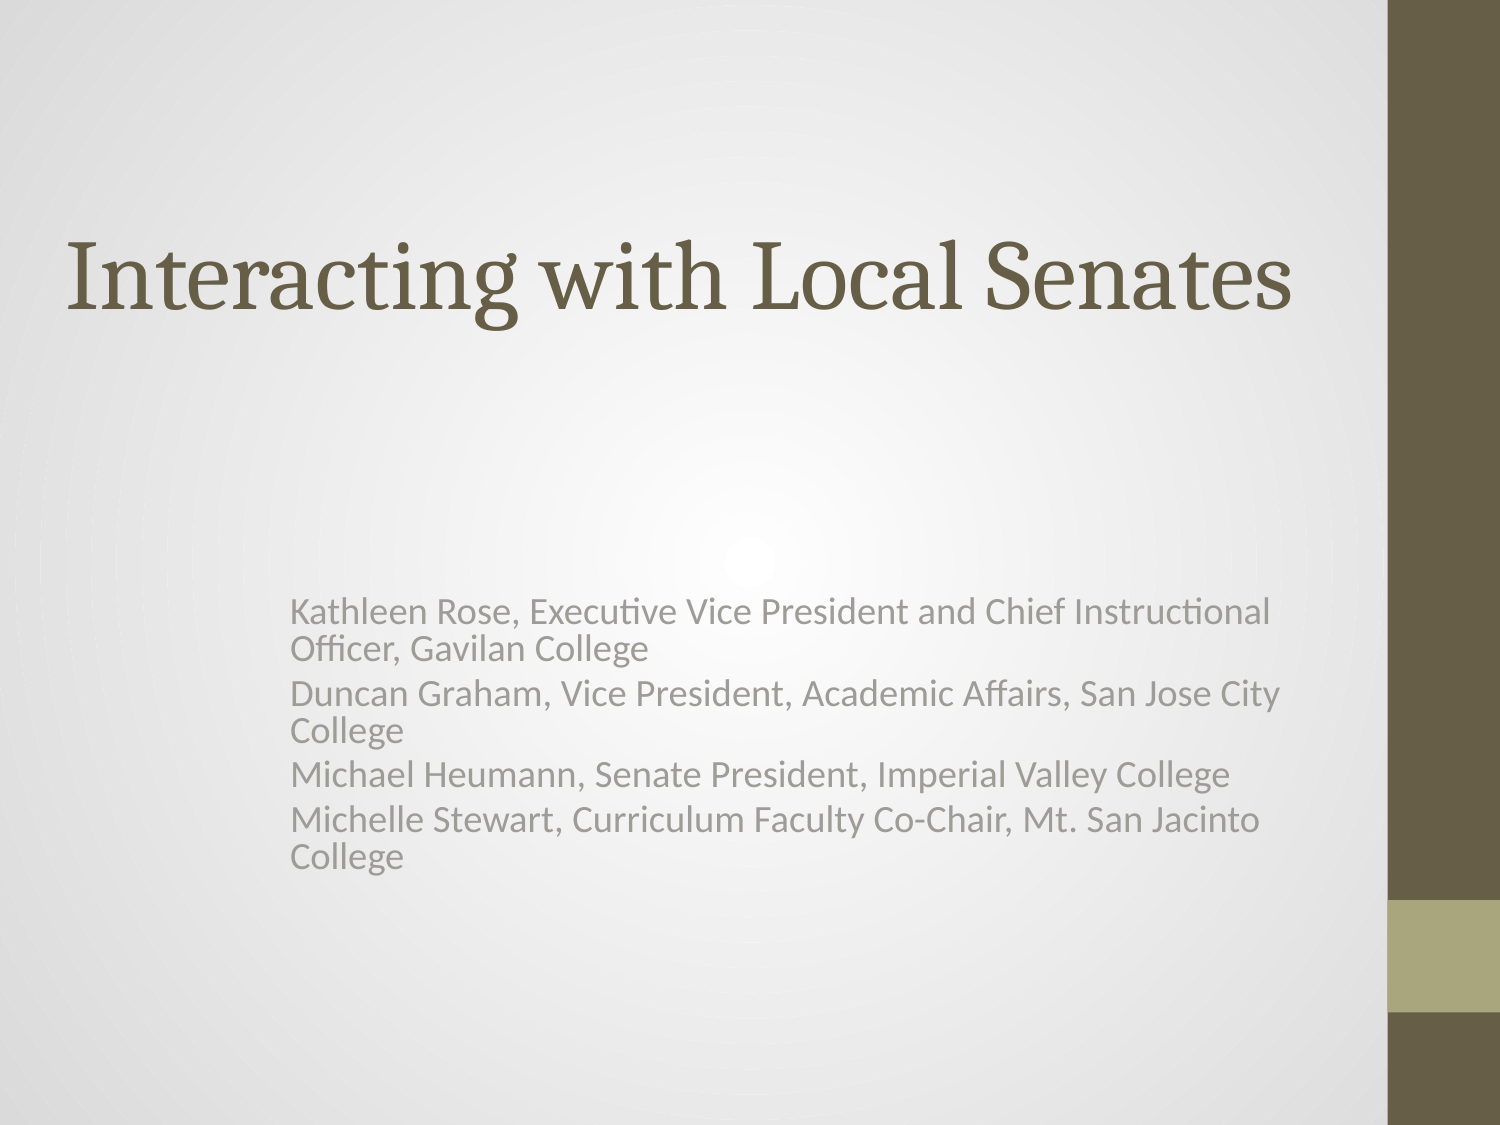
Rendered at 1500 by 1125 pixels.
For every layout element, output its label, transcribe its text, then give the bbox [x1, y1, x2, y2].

title Interacting with Local Senates [50, 187, 1375, 338]
subtitle Kathleen Rose, Executive Vice President and Chief Instructional Officer, Gavilan College Duncan Graham, Vice President, Academic Affairs, San Jose City College Michael Heumann, Senate President, Imperial Valley College Michelle Stewart, Curriculum Faculty Co-Chair, Mt. San Jacinto College [275, 587, 1335, 925]
